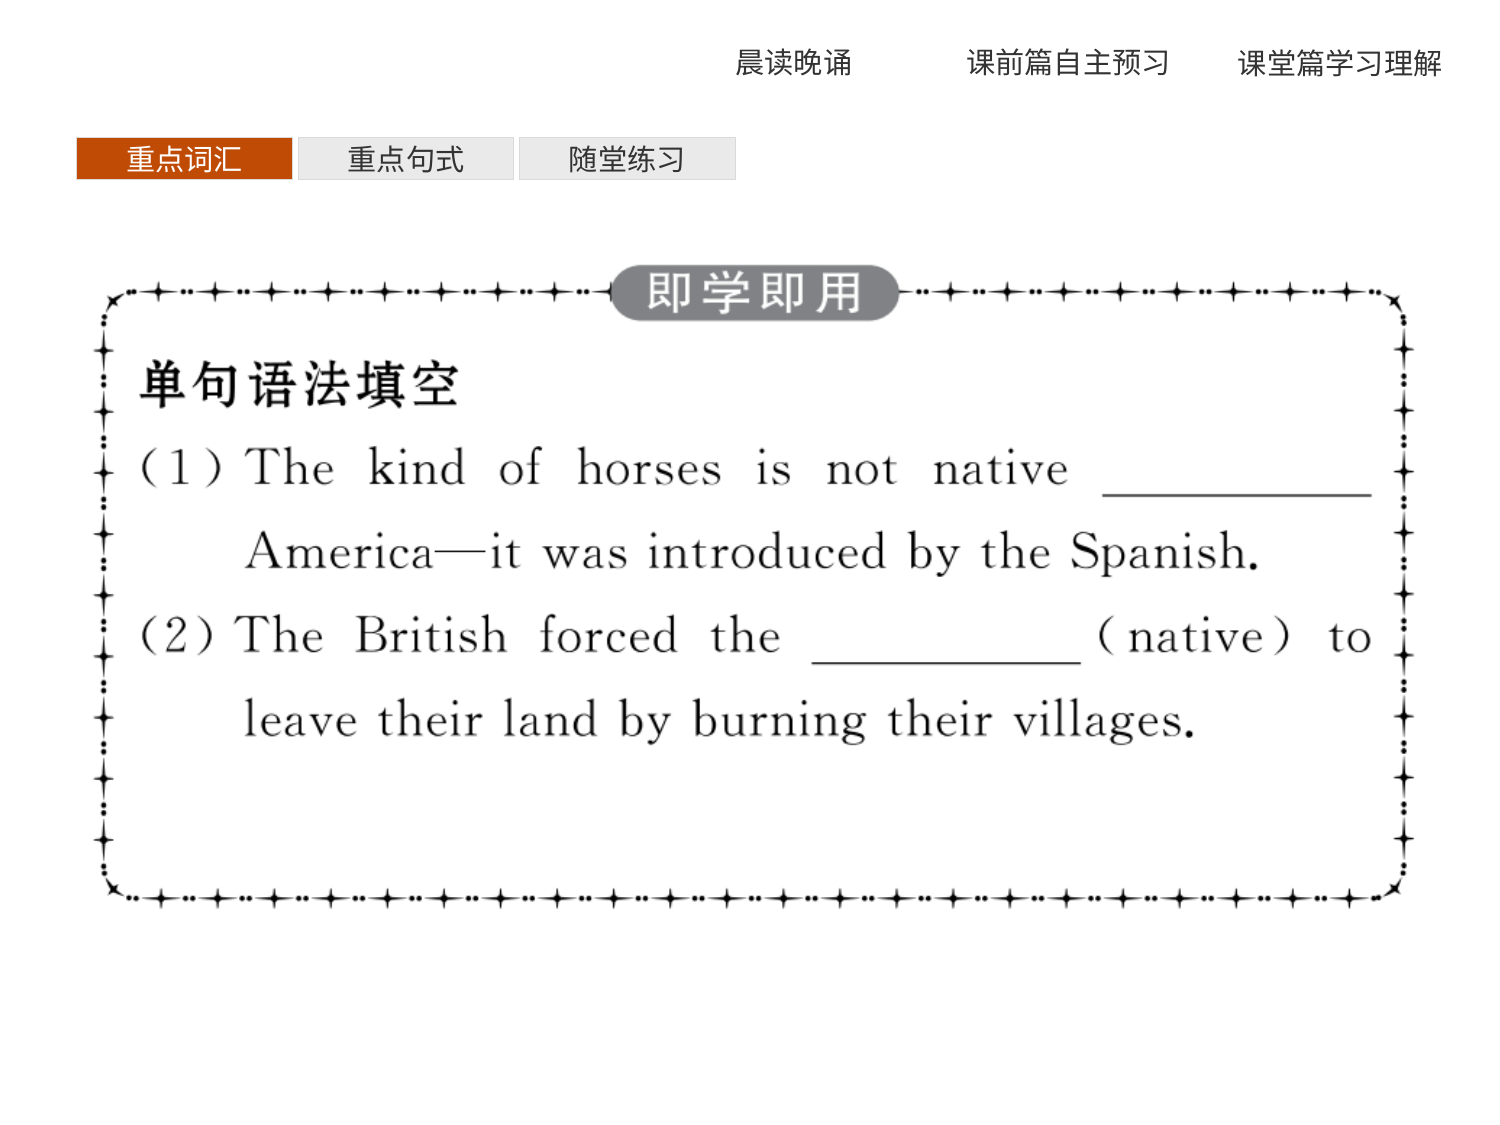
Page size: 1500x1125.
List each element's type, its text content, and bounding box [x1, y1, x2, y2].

text_box 重点词汇 [76, 136, 293, 181]
text_box 随堂练习 [519, 136, 736, 181]
picture [83, 255, 1417, 912]
text_box 重点句式 [297, 136, 515, 181]
